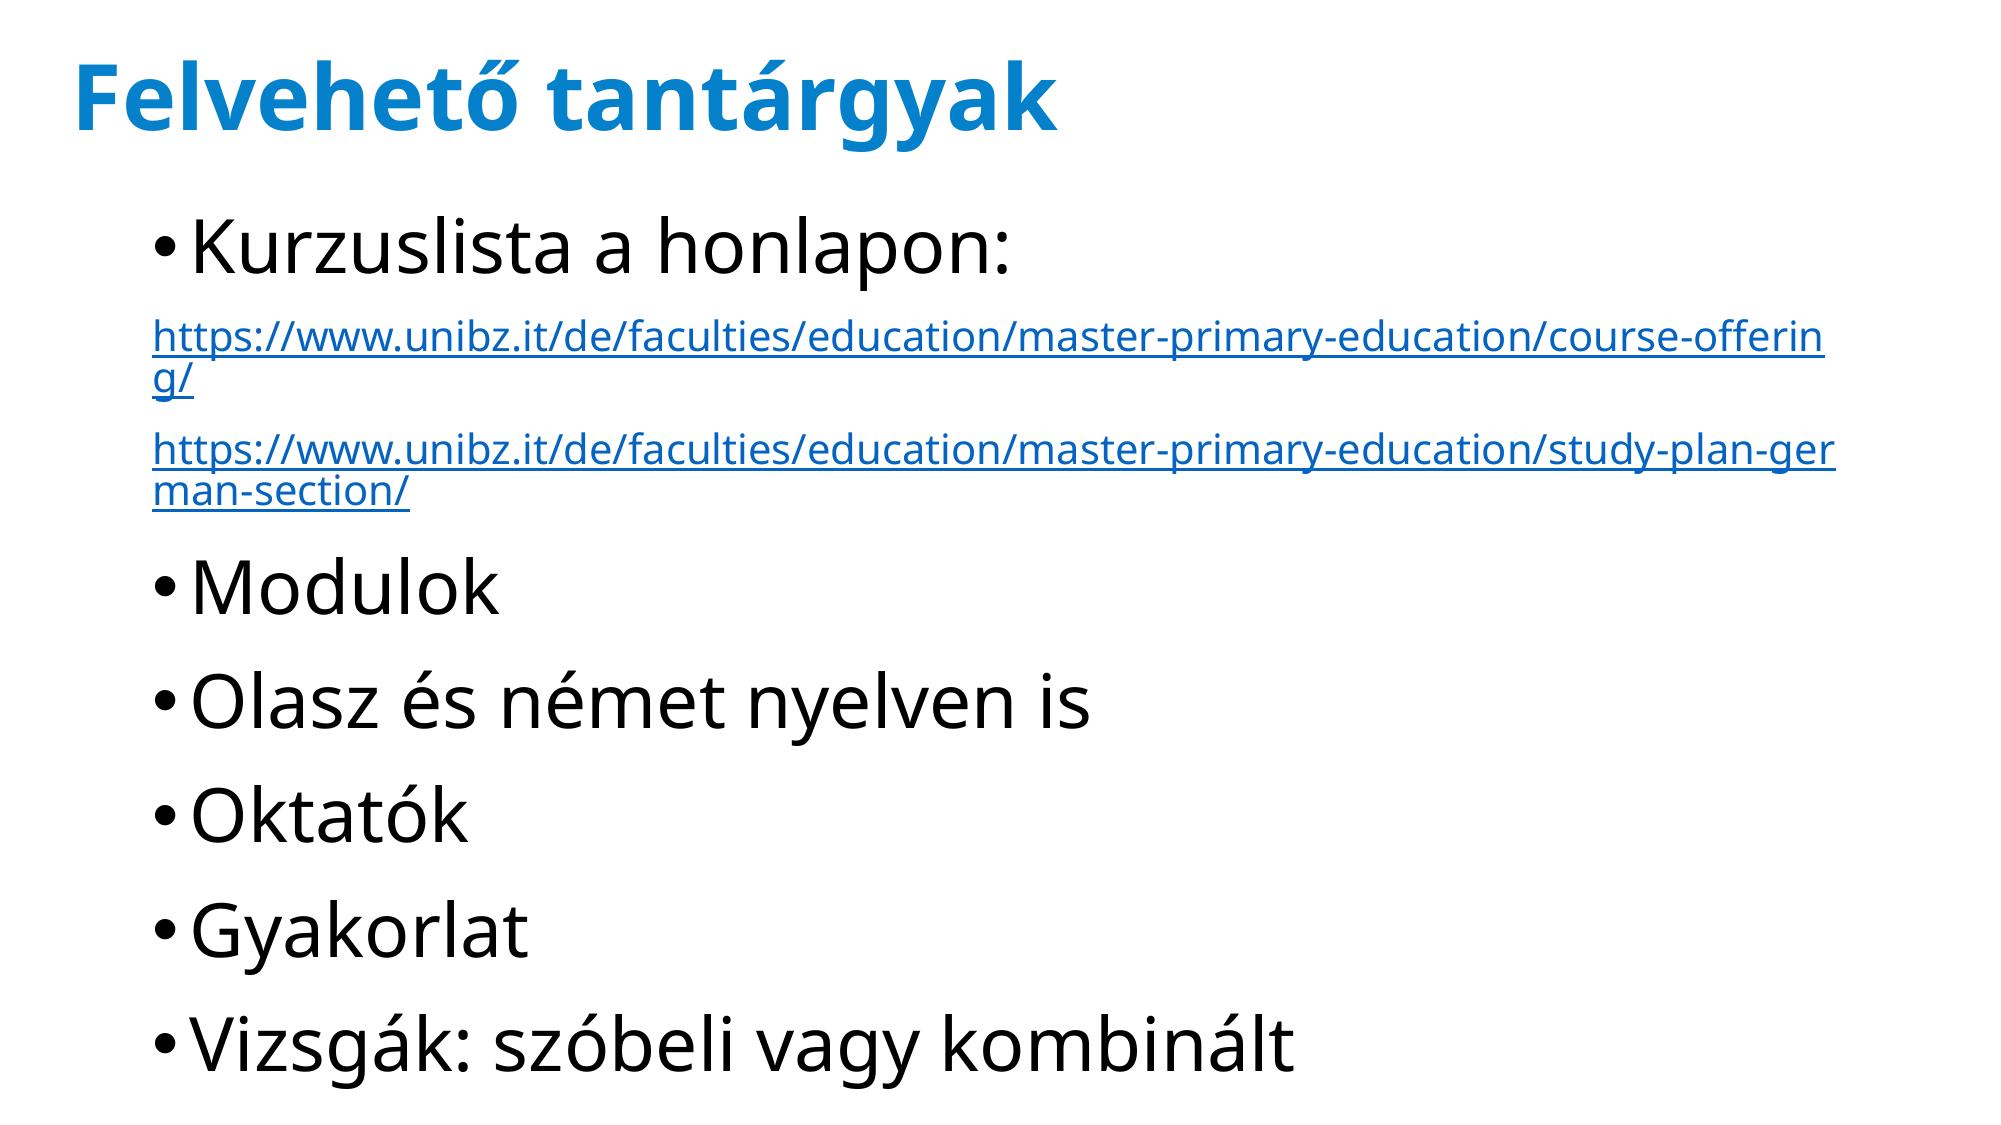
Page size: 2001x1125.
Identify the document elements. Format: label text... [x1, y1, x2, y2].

title Felvehető tantárgyak [56, 0, 2000, 202]
list Kurzuslista a honlapon: https://www.unibz.it/de/faculties/education/master-primary-education/course-offering/ https://www.unibz.it/de/faculties/education/master-primary-education/study-plan-german-section/ Modulok Olasz és német nyelven is Oktatók Gyakorlat Vizsgák: szóbeli vagy kombinált [137, 201, 1863, 1046]
